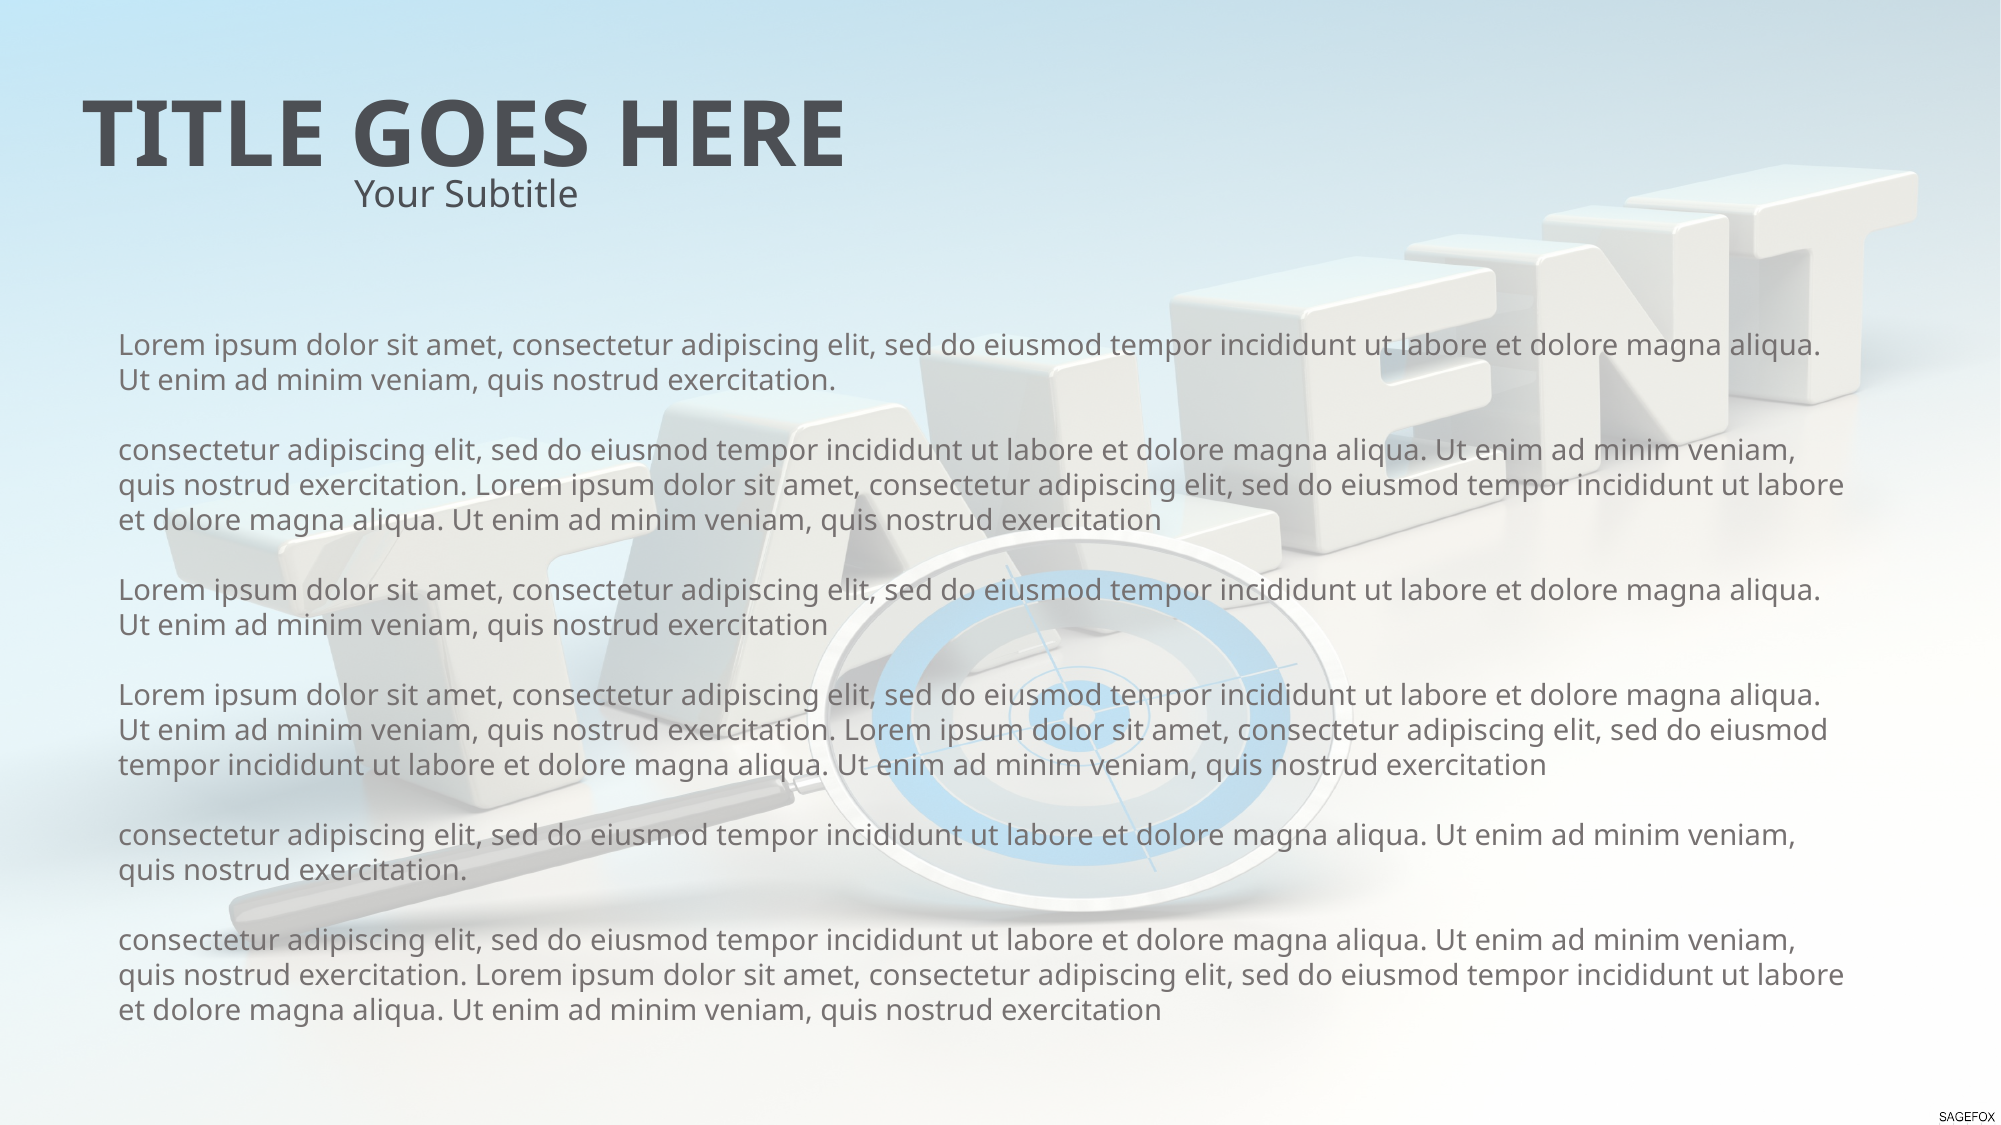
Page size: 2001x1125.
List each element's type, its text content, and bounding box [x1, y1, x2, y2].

picture [1936, 1111, 1997, 1125]
text_box Lorem ipsum dolor sit amet, consectetur adipiscing elit, sed do eiusmod tempor incididunt ut labore et dolore magna aliqua. Ut enim ad minim veniam, quis nostrud exercitation. consectetur adipiscing elit, sed do eiusmod tempor incididunt ut labore et dolore magna aliqua. Ut enim ad minim veniam, quis nostrud exercitation. Lorem ipsum dolor sit amet, consectetur adipiscing elit, sed do eiusmod tempor incididunt ut labore et dolore magna aliqua. Ut enim ad minim veniam, quis nostrud exercitation Lorem ipsum dolor sit amet, consectetur adipiscing elit, sed do eiusmod tempor incididunt ut labore et dolore magna aliqua. Ut enim ad minim veniam, quis nostrud exercitation Lorem ipsum dolor sit amet, consectetur adipiscing elit, sed do eiusmod tempor incididunt ut labore et dolore magna aliqua. Ut enim ad minim veniam, quis nostrud exercitation. Lorem ipsum dolor sit amet, consectetur adipiscing elit, sed do eiusmod tempor incididunt ut labore et dolore magna aliqua. Ut enim ad minim veniam, quis nostrud exercitation consectetur adipiscing elit, sed do eiusmod tempor incididunt ut labore et dolore magna aliqua. Ut enim ad minim veniam, quis nostrud exercitation. consectetur adipiscing elit, sed do eiusmod tempor incididunt ut labore et dolore magna aliqua. Ut enim ad minim veniam, quis nostrud exercitation. Lorem ipsum dolor sit amet, consectetur adipiscing elit, sed do eiusmod tempor incididunt ut labore et dolore magna aliqua. Ut enim ad minim veniam, quis nostrud exercitation [103, 319, 1866, 1069]
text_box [13, 66, 918, 224]
